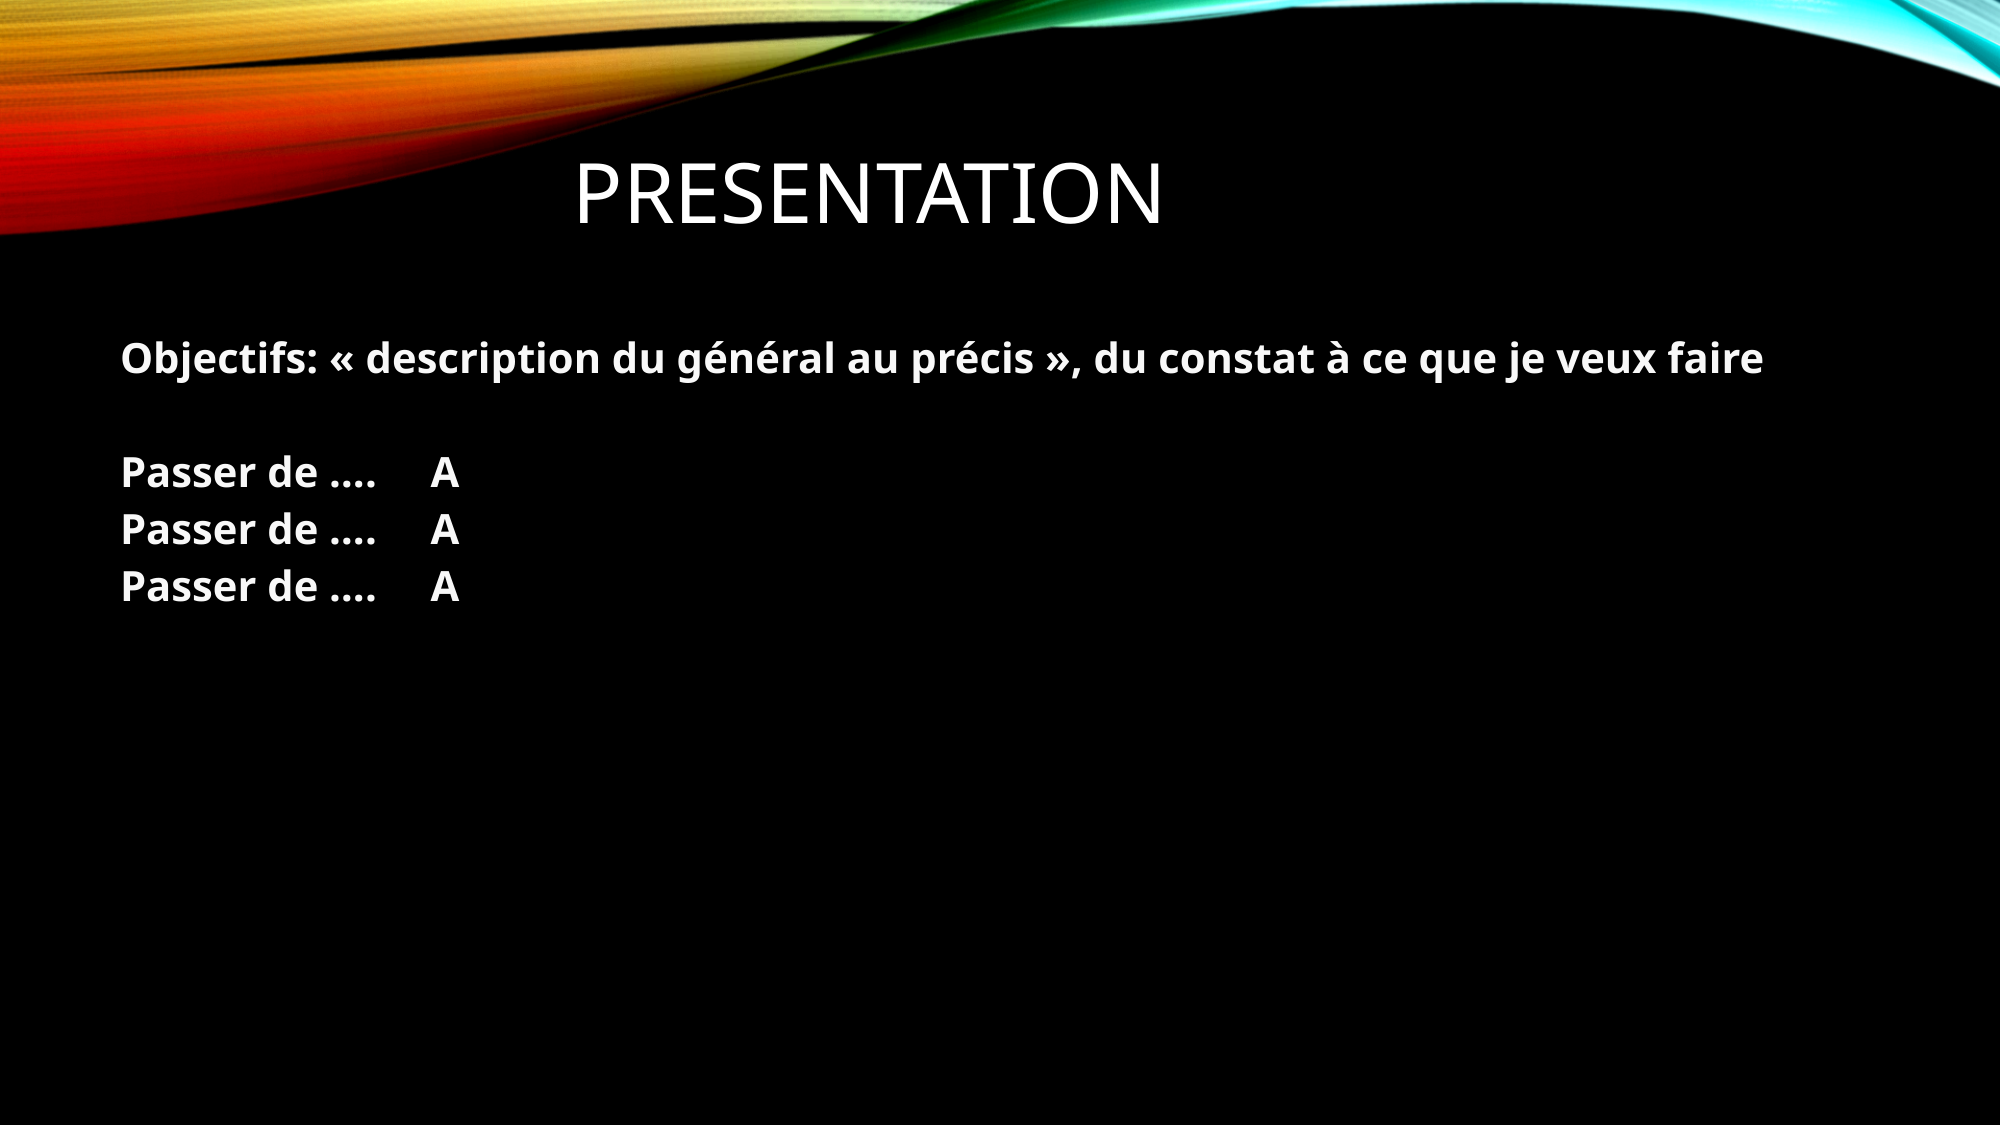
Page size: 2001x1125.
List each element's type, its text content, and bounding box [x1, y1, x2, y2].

list Objectifs: « description du général au précis », du constat à ce que je veux faire Passer de …. A Passer de …. A Passer de …. A [111, 266, 1888, 1060]
title presentation [564, 90, 1975, 304]
picture [0, 0, 2000, 237]
